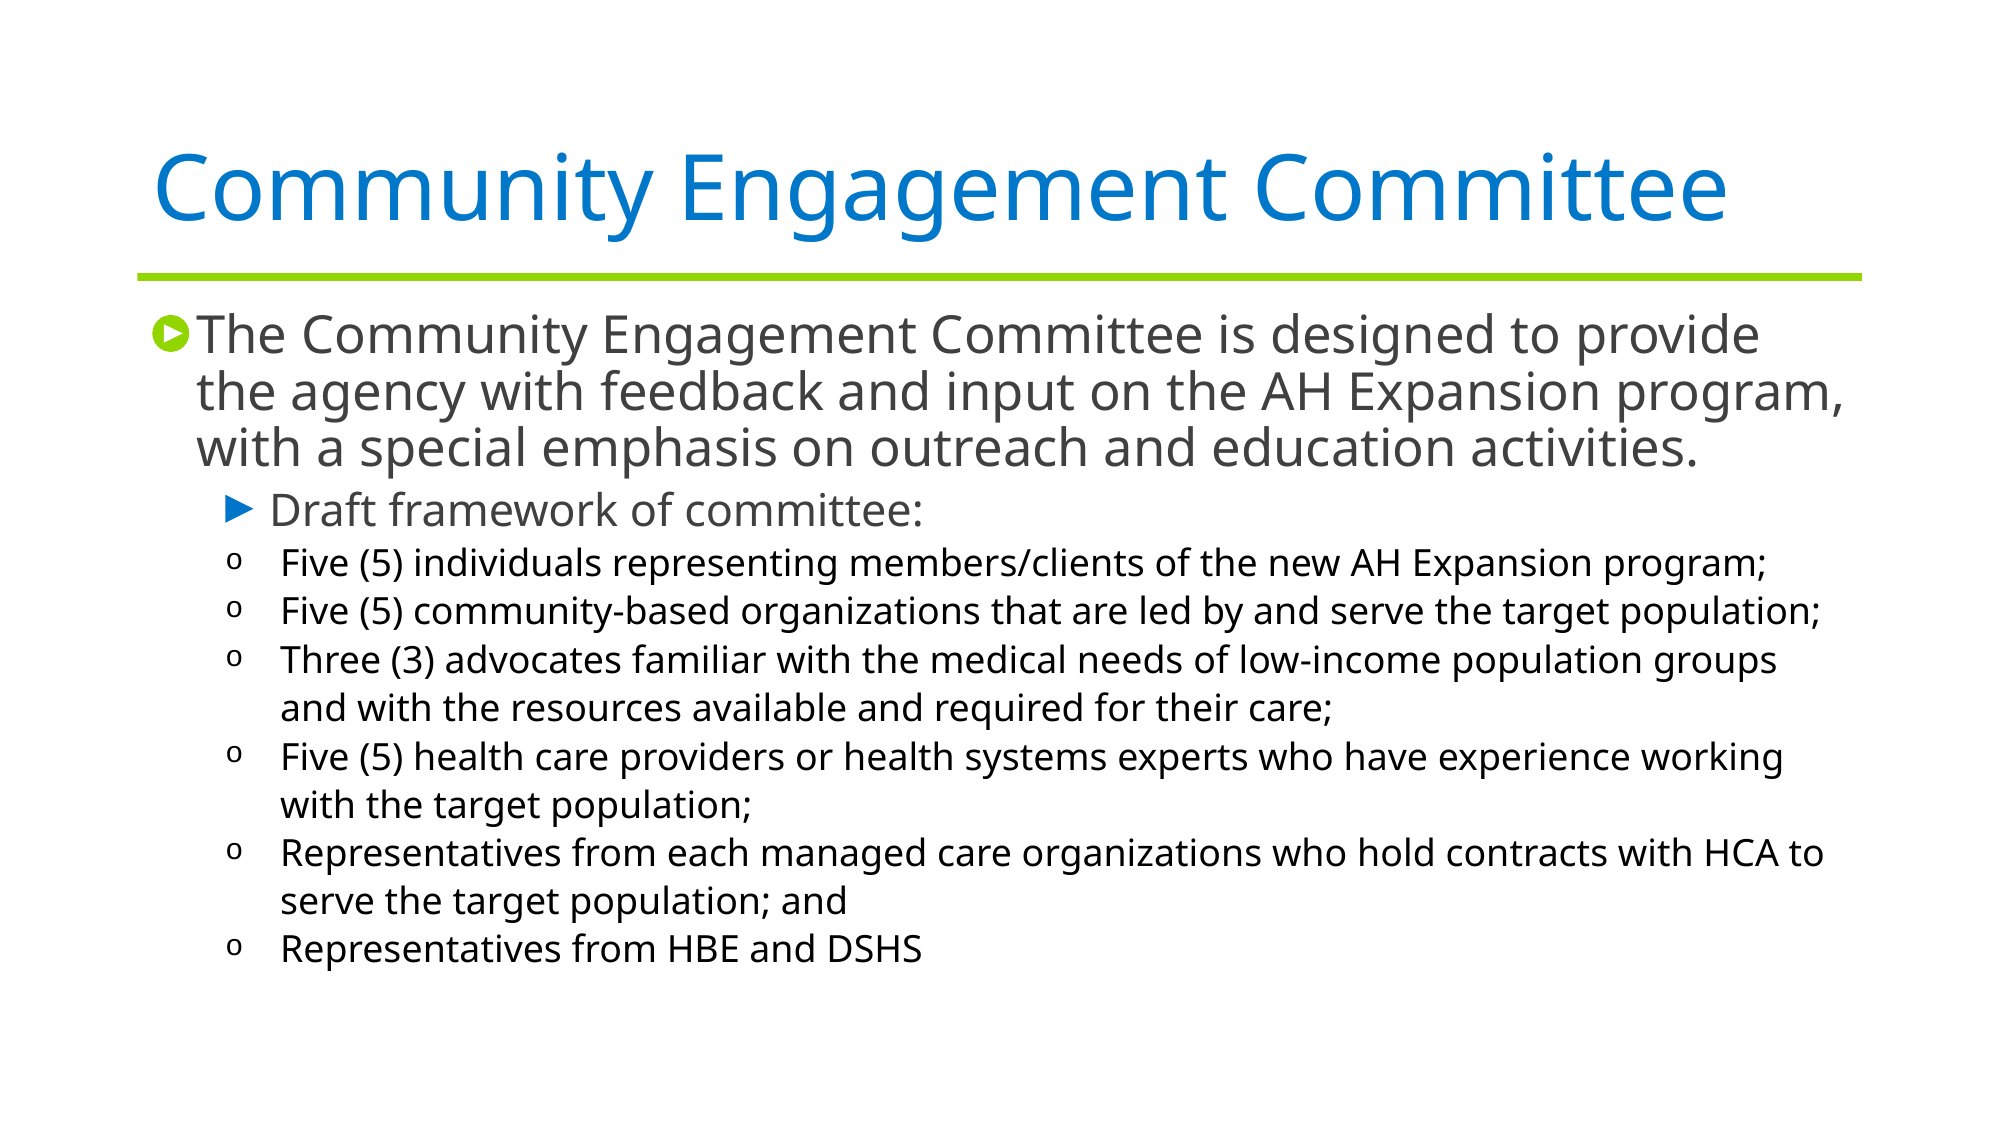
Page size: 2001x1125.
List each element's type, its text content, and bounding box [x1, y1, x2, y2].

list The Community Engagement Committee is designed to provide the agency with feedback and input on the AH Expansion program, with a special emphasis on outreach and education activities. Draft framework of committee: Five (5) individuals representing members/clients of the new AH Expansion program; Five (5) community-based organizations that are led by and serve the target population; Three (3) advocates familiar with the medical needs of low-income population groups and with the resources available and required for their care; Five (5) health care providers or health systems experts who have experience working with the target population; Representatives from each managed care organizations who hold contracts with HCA to serve the target population; and Representatives from HBE and DSHS [137, 300, 1865, 1065]
title Community Engagement Committee [137, 112, 1865, 269]
